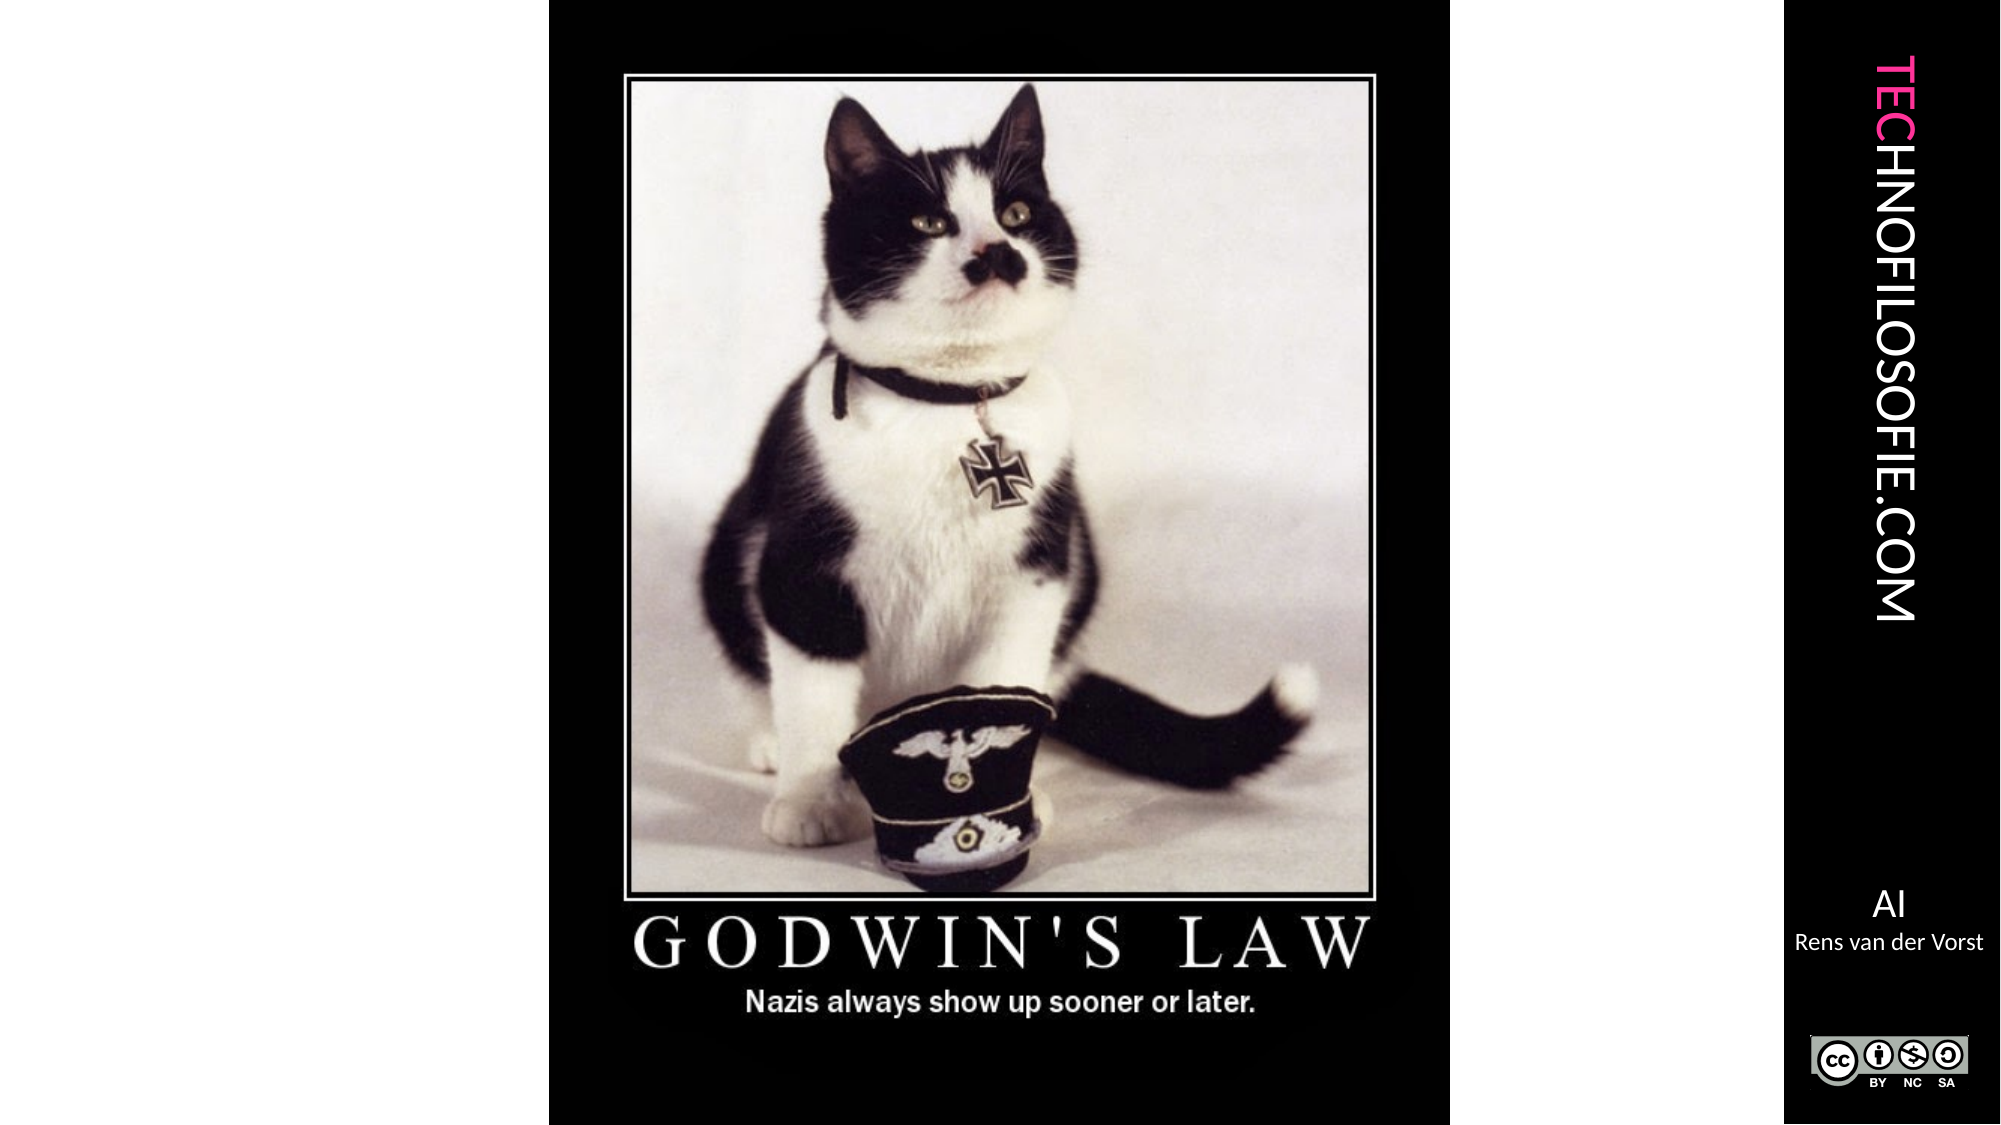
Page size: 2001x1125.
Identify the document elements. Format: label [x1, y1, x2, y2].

picture [1784, 0, 2001, 1124]
picture [549, 0, 1451, 1125]
